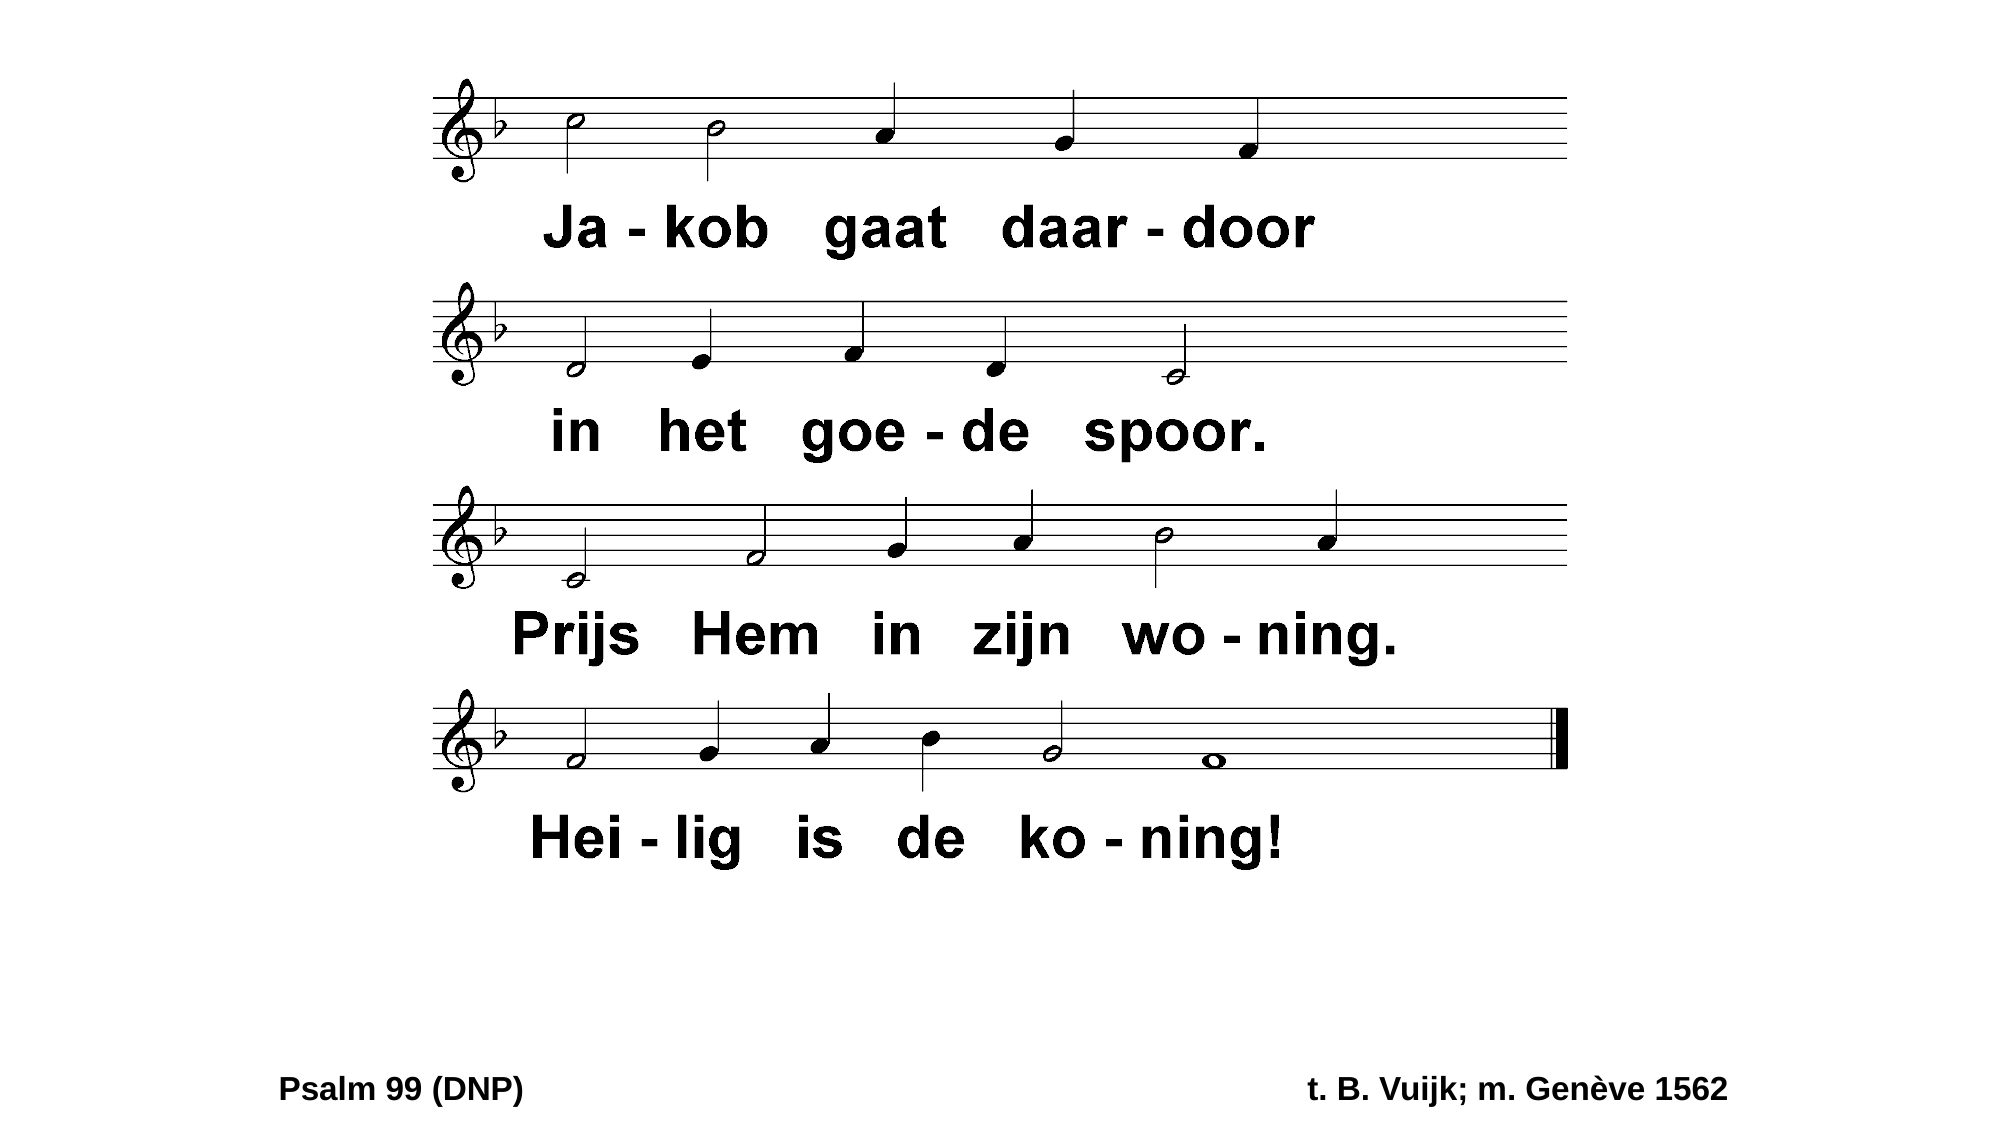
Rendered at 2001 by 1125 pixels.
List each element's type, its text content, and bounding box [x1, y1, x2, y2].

picture [416, 62, 1584, 886]
text_box Psalm 99 (DNP) t. B. Vuijk; m. Genève 1562 [263, 1059, 1745, 1115]
